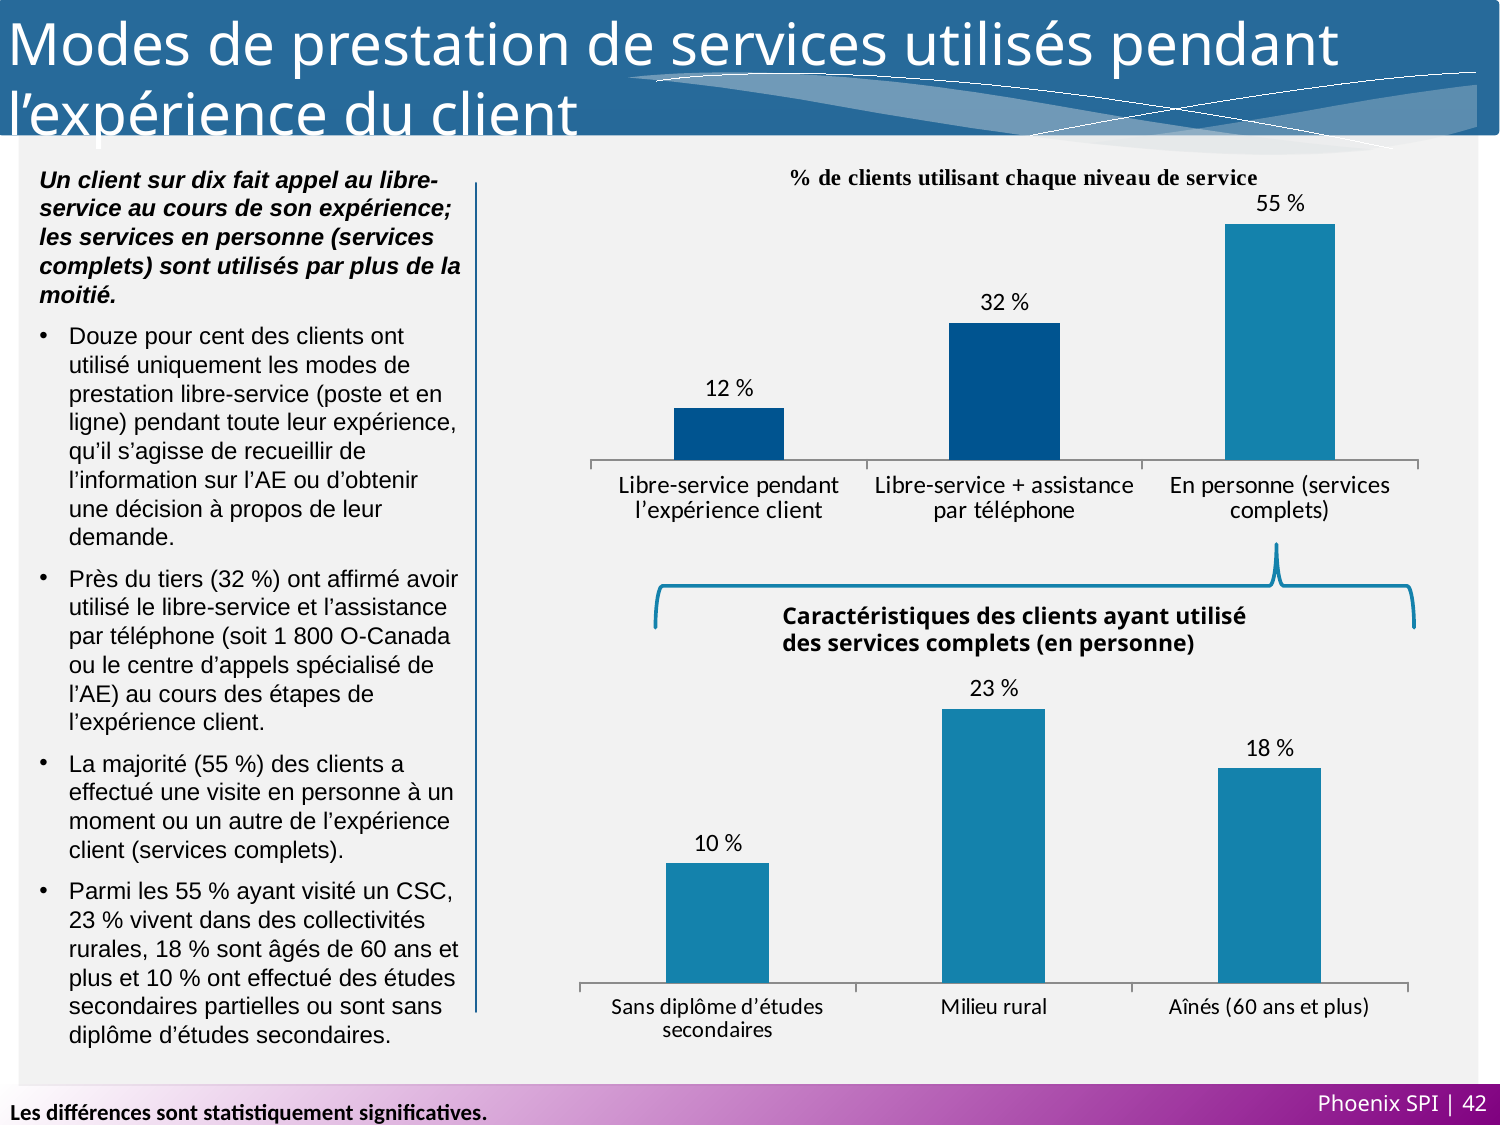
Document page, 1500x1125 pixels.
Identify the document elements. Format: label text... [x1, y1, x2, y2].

text_box [656, 549, 1413, 596]
title Modes de prestation de services utilisés pendant l’expérience du client [0, 0, 1463, 141]
text_box Les différences sont statistiquement significatives. [0, 1090, 503, 1125]
chart [457, 596, 1463, 1066]
text_box Un client sur dix fait appel au libre-service au cours de son expérience; les services en personne (services complets) sont utilisés par plus de la moitié. Douze pour cent des clients ont utilisé uniquement les modes de prestation libre-service (poste et en ligne) pendant toute leur expérience, qu’il s’agisse de recueillir de l’information sur l’AE ou d’obtenir une décision à propos de leur demande. Près du tiers (32 %) ont affirmé avoir utilisé le libre-service et l’assistance par téléphone (soit 1 800 O-Canada ou le centre d’appels spécialisé de l’AE) au cours des étapes de l’expérience client. La majorité (55 %) des clients a effectué une visite en personne à un moment ou un autre de l’expérience client (services complets). Parmi les 55 % ayant visité un CSC, 23 % vivent dans des collectivités rurales, 18 % sont âgés de 60 ans et plus et 10 % ont effectué des études secondaires partielles ou sont sans diplôme d’études secondaires. [24, 156, 477, 1056]
chart [507, 156, 1444, 541]
